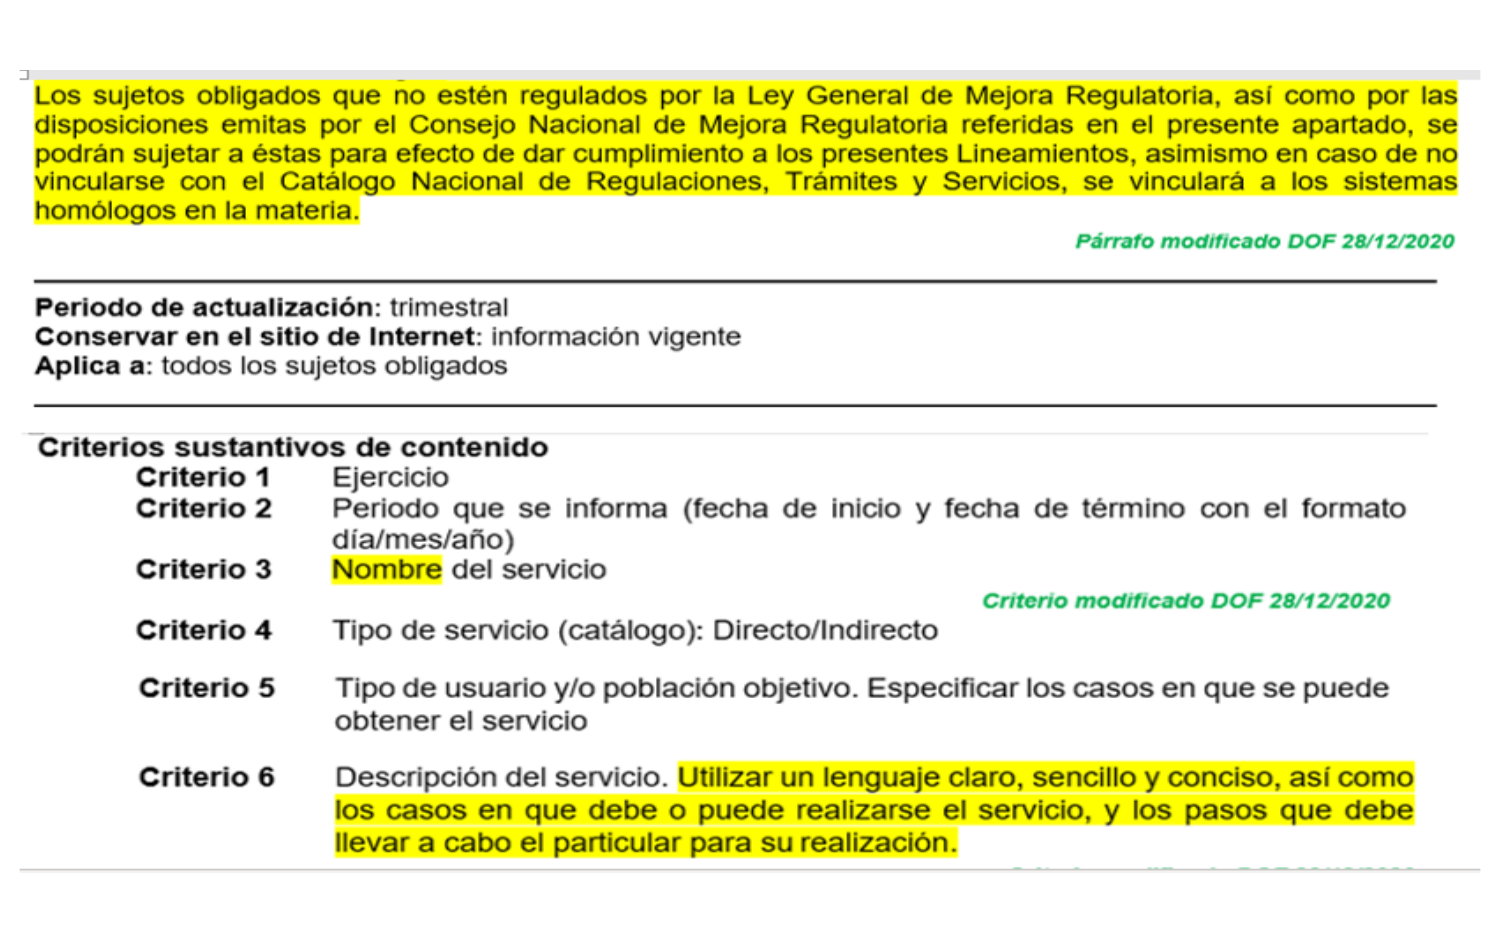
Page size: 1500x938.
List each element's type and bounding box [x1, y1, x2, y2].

picture [19, 69, 1481, 873]
